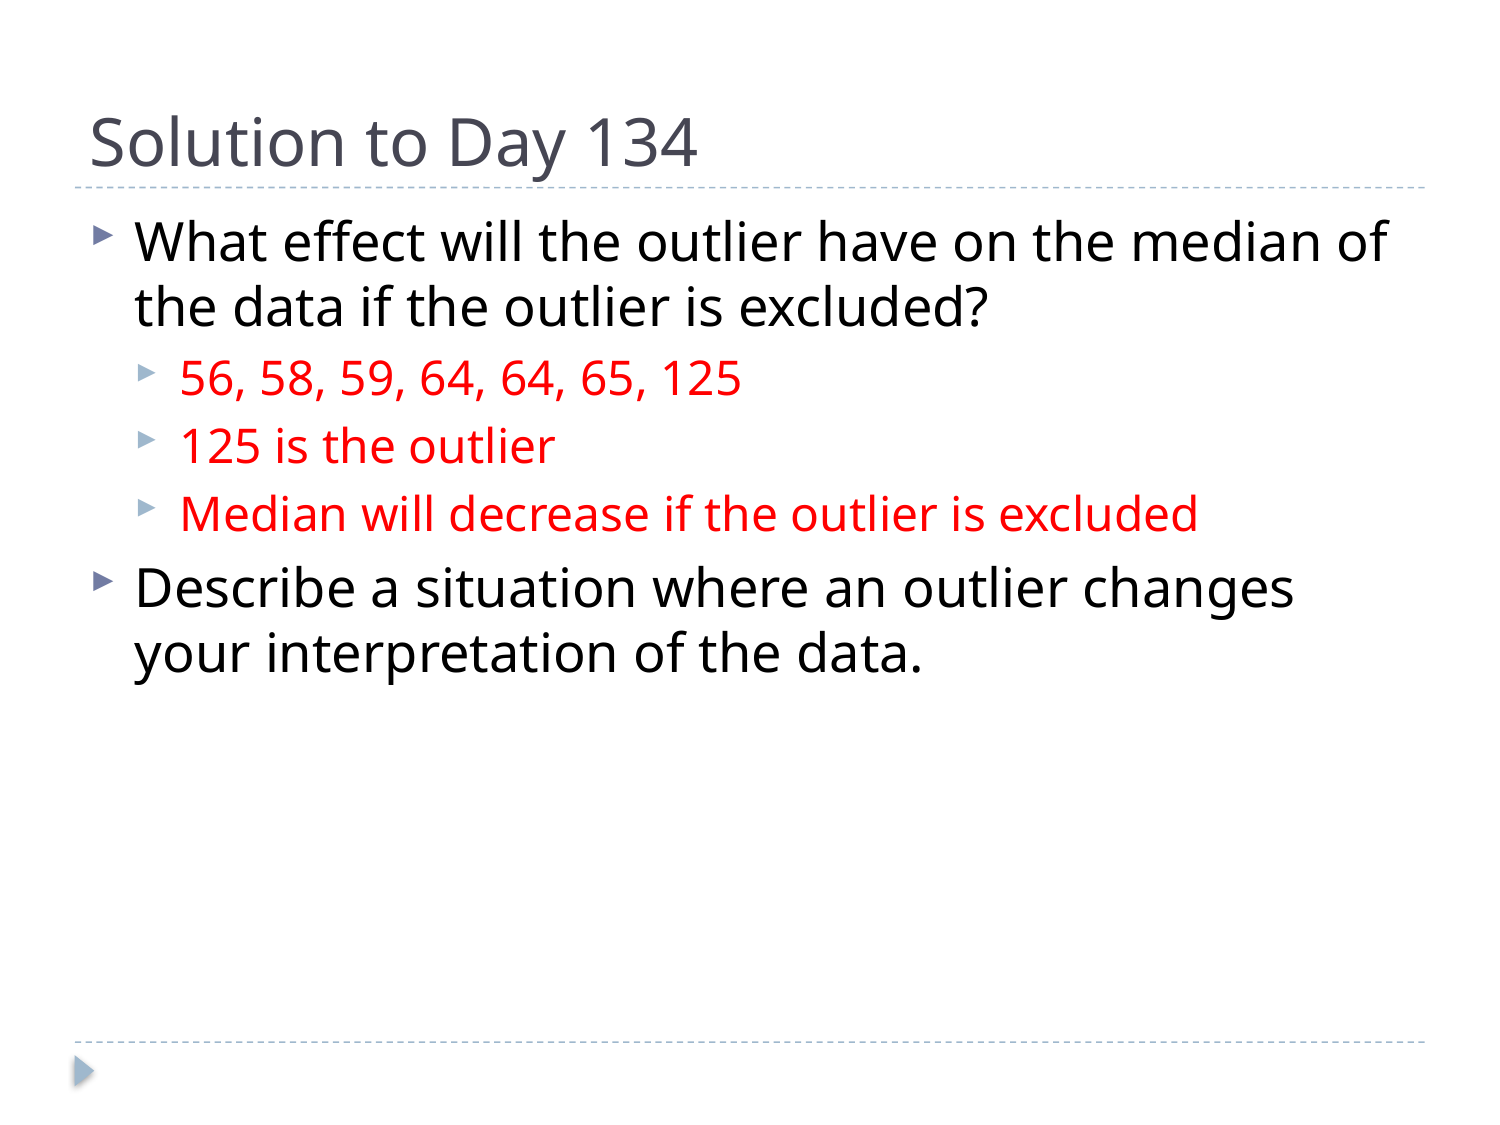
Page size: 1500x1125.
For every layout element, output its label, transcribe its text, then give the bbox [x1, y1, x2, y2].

title Solution to Day 134 [75, 24, 1425, 188]
list What effect will the outlier have on the median of the data if the outlier is excluded? 56, 58, 59, 64, 64, 65, 125 125 is the outlier Median will decrease if the outlier is excluded Describe a situation where an outlier changes your interpretation of the data. [75, 200, 1425, 1010]
